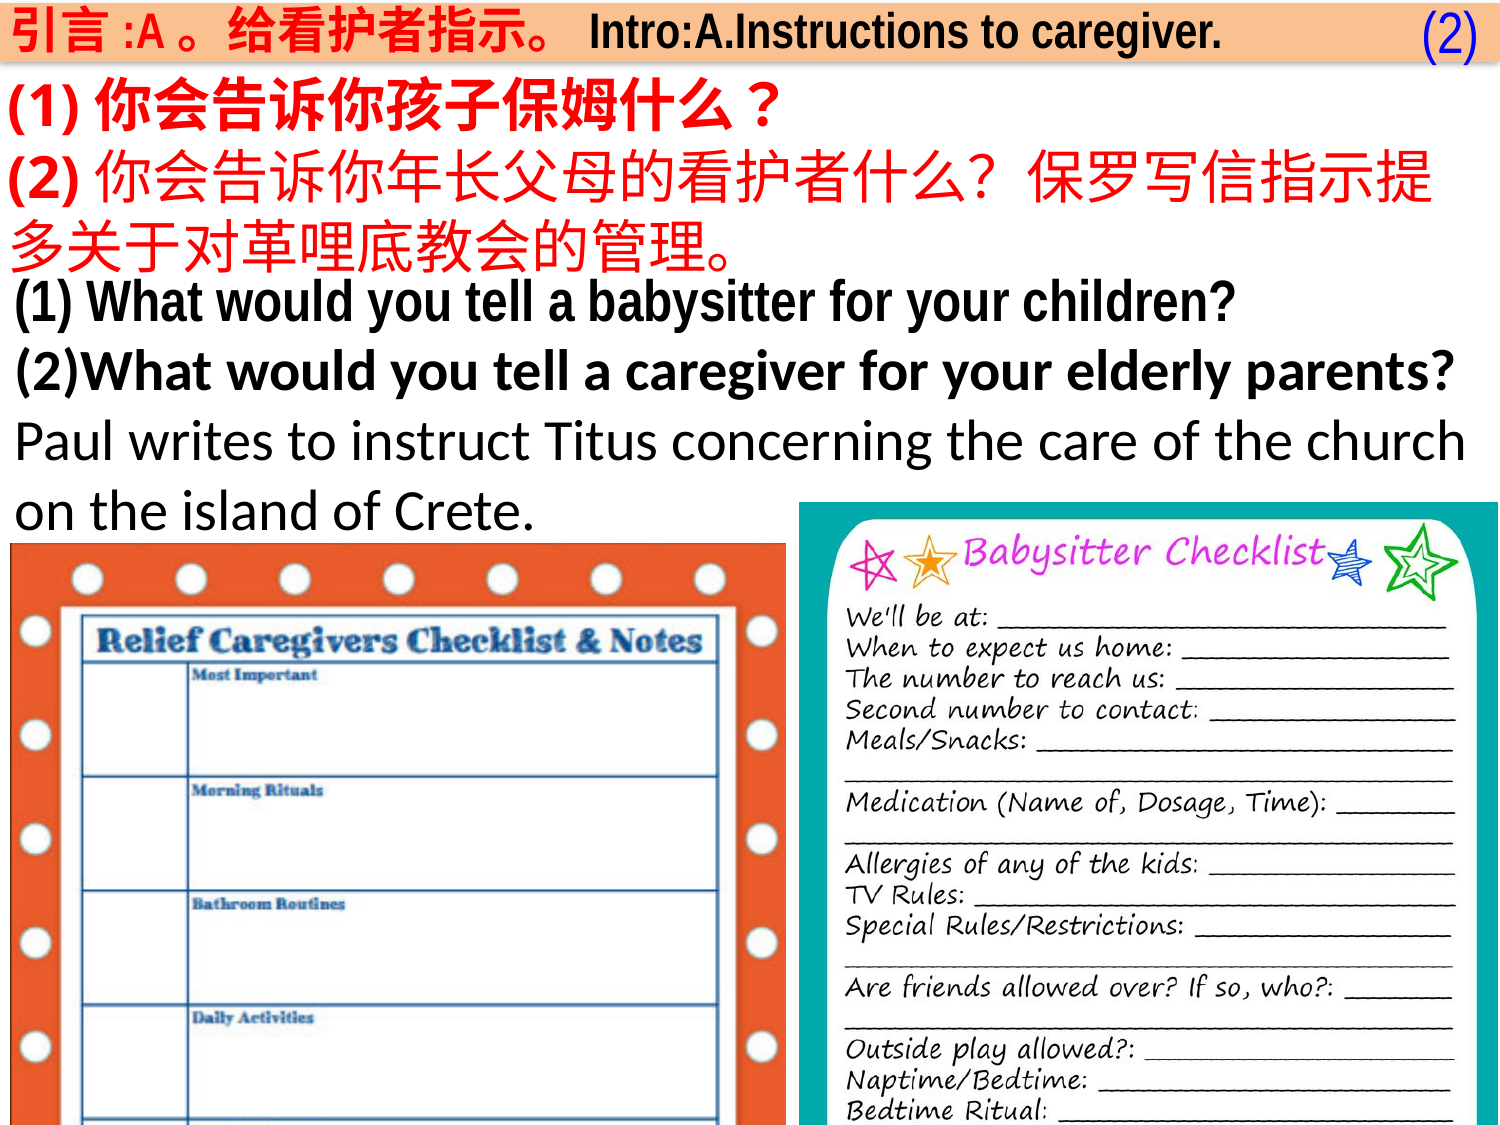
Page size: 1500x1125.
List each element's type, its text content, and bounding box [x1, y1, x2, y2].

text_box 引言:A。给看护者指示。Intro:A.Instructions to caregiver. [0, 0, 1406, 60]
text_box (2) [1406, 0, 1500, 73]
text_box (1) What would you tell a babysitter for your children? [0, 288, 1497, 325]
text_box (1)你会告诉你孩子保姆什么？ [0, 60, 1500, 132]
text_box (2)What would you tell a caregiver for your elderly parents? Paul writes to instruct Titus concerning the care of the church on the island of Crete. [0, 325, 1497, 550]
text_box (2)你会告诉你年长父母的看护者什么？保罗写信指示提多关于对革哩底教会的管理。 [0, 132, 1500, 288]
picture [799, 502, 1498, 1125]
picture [9, 542, 786, 1125]
